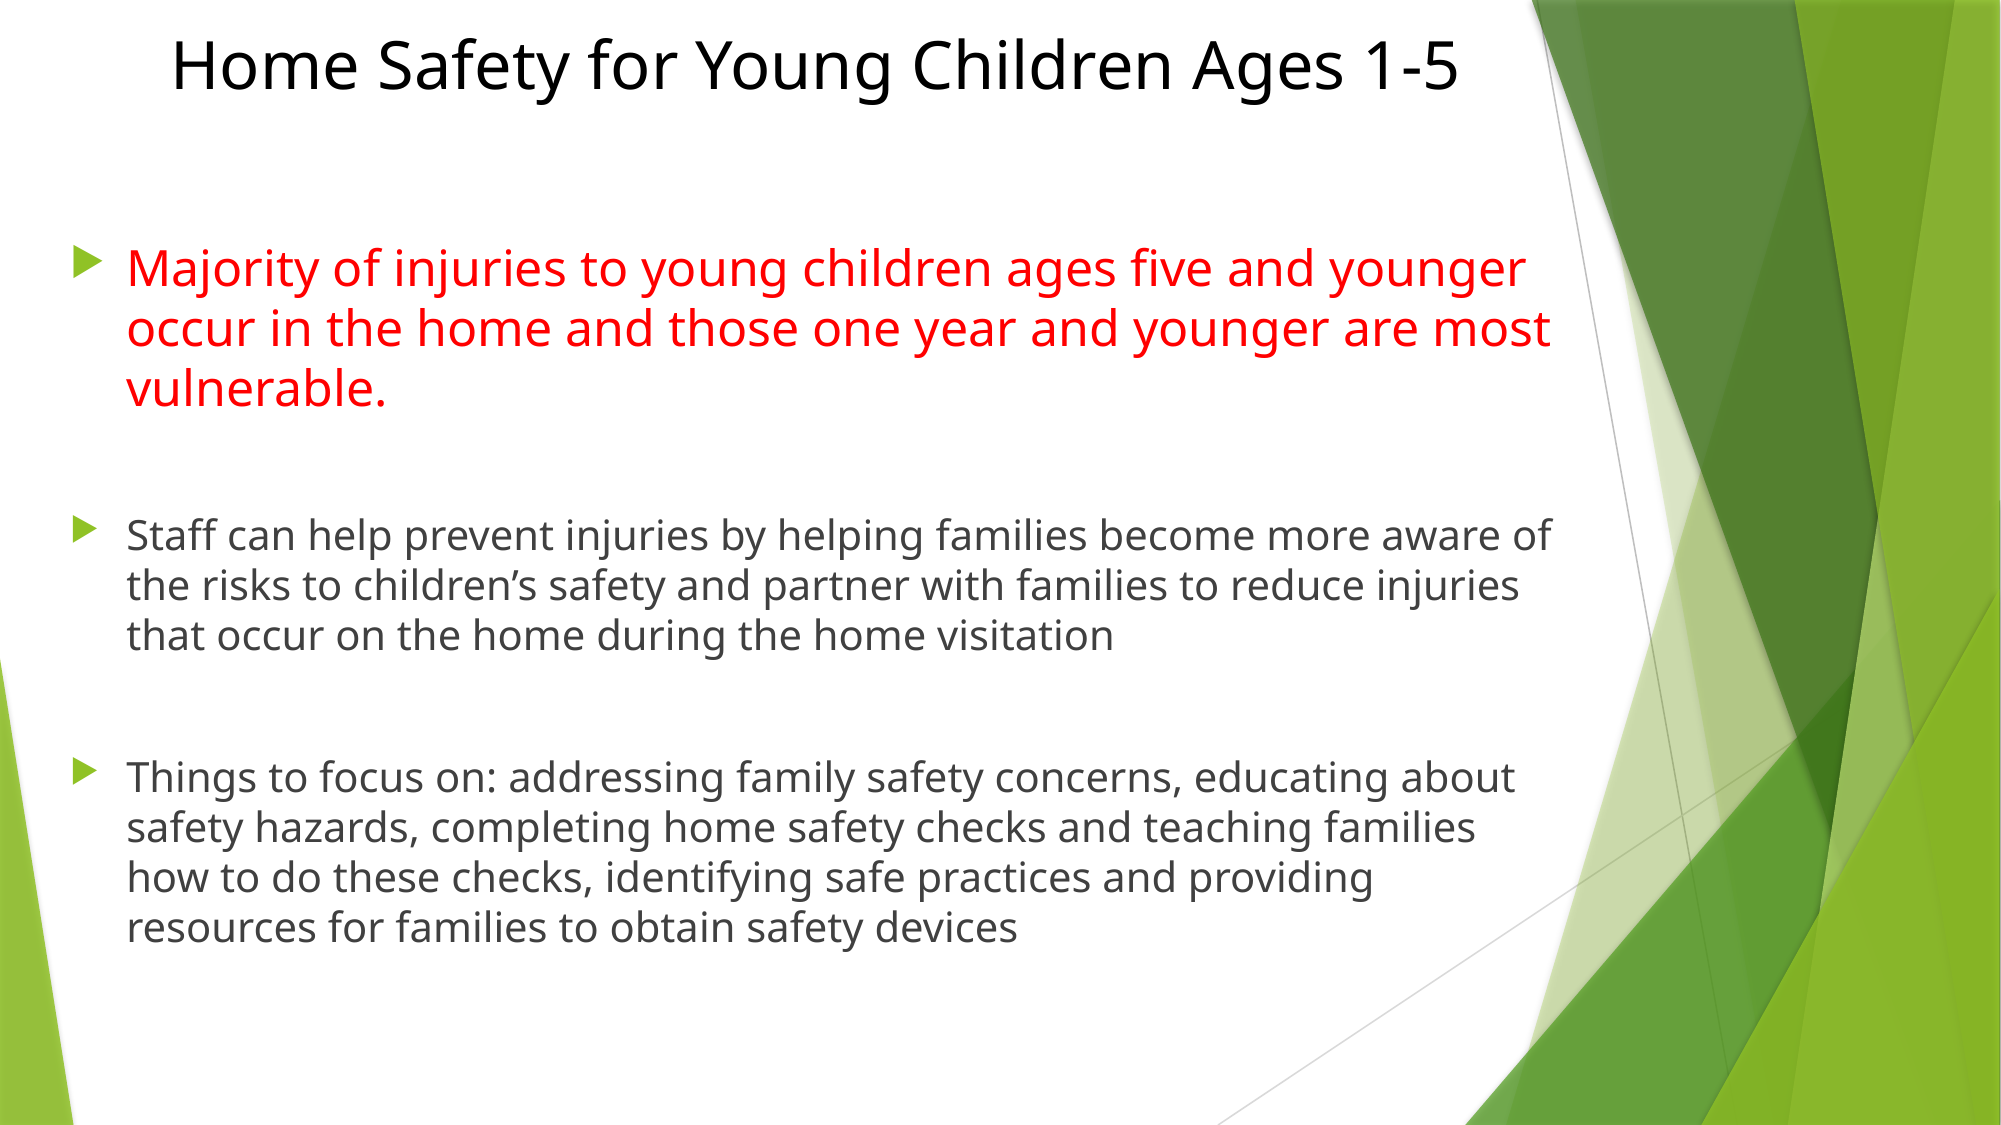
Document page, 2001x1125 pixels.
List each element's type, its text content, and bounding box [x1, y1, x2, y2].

list Majority of injuries to young children ages five and younger occur in the home and those one year and younger are most vulnerable. Staff can help prevent injuries by helping families become more aware of the risks to children’s safety and partner with families to reduce injuries that occur on the home during the home visitation Things to focus on: addressing family safety concerns, educating about safety hazards, completing home safety checks and teaching families how to do these checks, identifying safe practices and providing resources for families to obtain safety devices [54, 158, 1579, 1074]
title Home Safety for Young Children Ages 1-5 [111, 15, 1522, 158]
